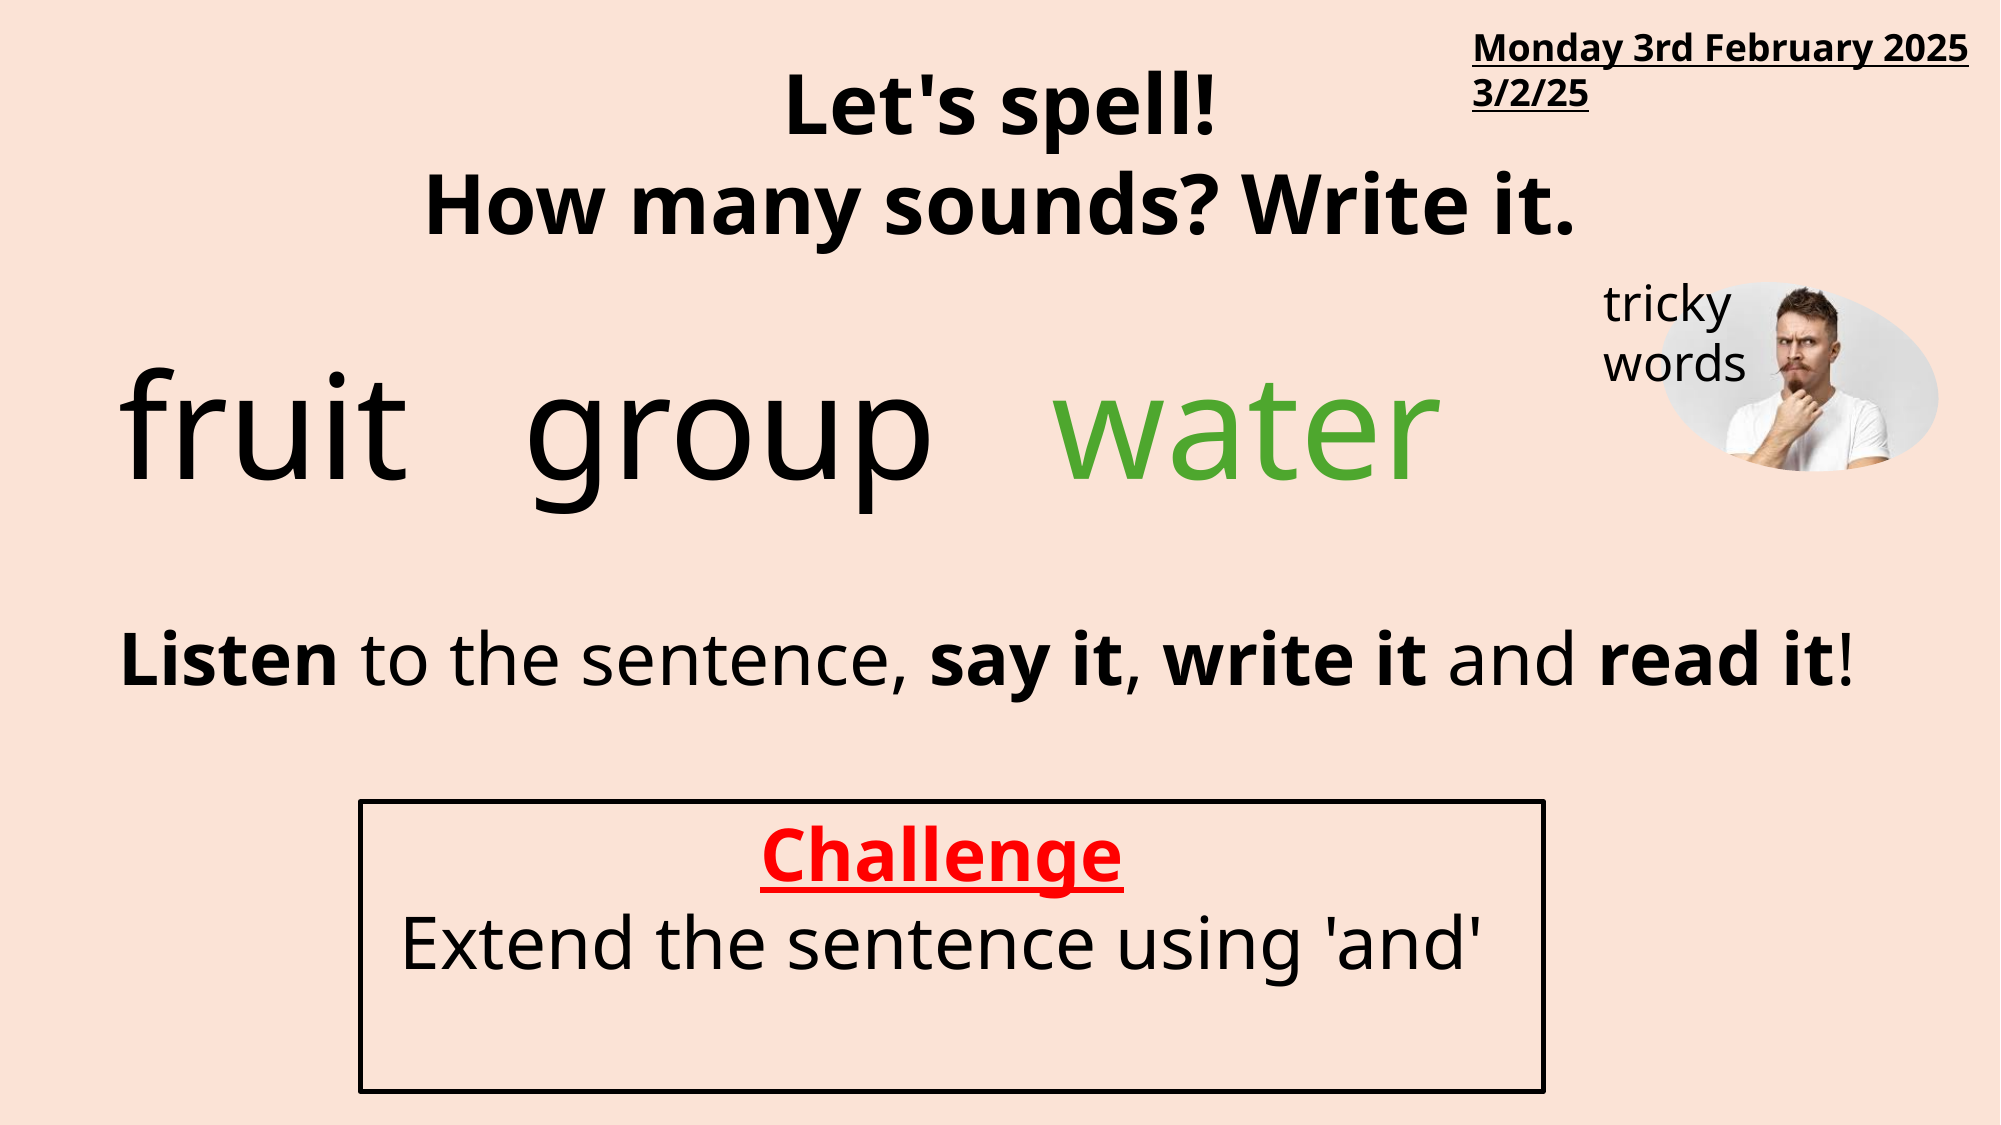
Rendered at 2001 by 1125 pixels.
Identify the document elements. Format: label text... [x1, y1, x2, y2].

text_box fruit group water [103, 325, 2000, 616]
text_box Let's spell! How many sounds? Write it. [0, 43, 2000, 359]
text_box Monday 3rd February 2025 3/2/25 [1457, 16, 2000, 122]
text_box Challenge Extend the sentence using 'and' [360, 801, 1544, 1092]
text_box tricky words [1588, 263, 1777, 399]
picture [1660, 281, 1940, 472]
text_box Listen to the sentence, say it, write it and read it! [103, 616, 2000, 808]
